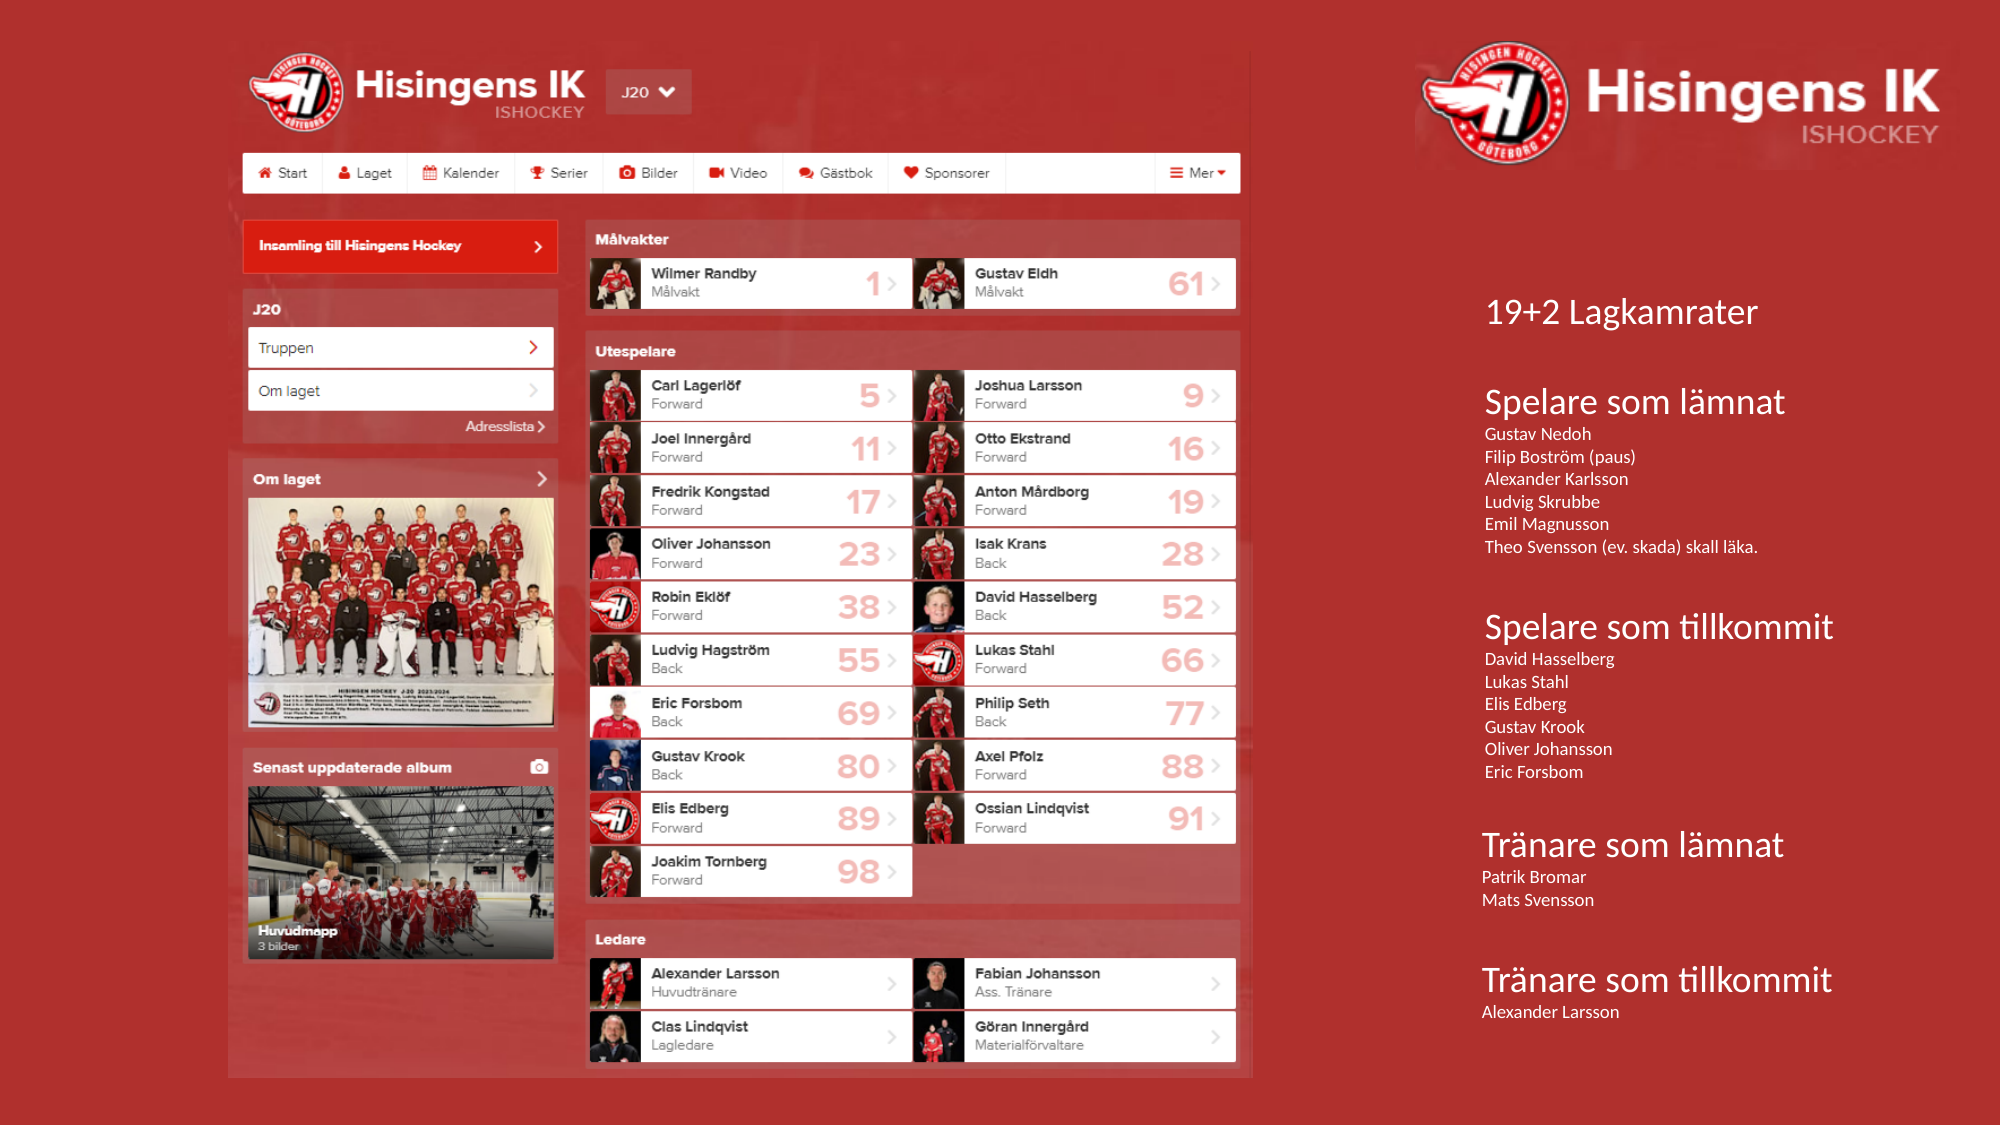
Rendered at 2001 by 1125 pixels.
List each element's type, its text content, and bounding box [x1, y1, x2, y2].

picture [228, 41, 1253, 1079]
text_box 19+2 Lagkamrater Spelare som lämnat Gustav Nedoh Filip Boström (paus) Alexander Karlsson Ludvig Skrubbe Emil Magnusson Theo Svensson (ev. skada) skall läka. Spelare som tillkommit David Hasselberg Lukas Stahl Elis Edberg Gustav Krook Oliver Johansson Eric Forsbom [1470, 279, 1850, 812]
text_box Tränare som lämnat Patrik Bromar Mats Svensson Tränare som tillkommit Alexander Larsson [1467, 812, 1934, 1030]
picture [1415, 41, 1960, 170]
